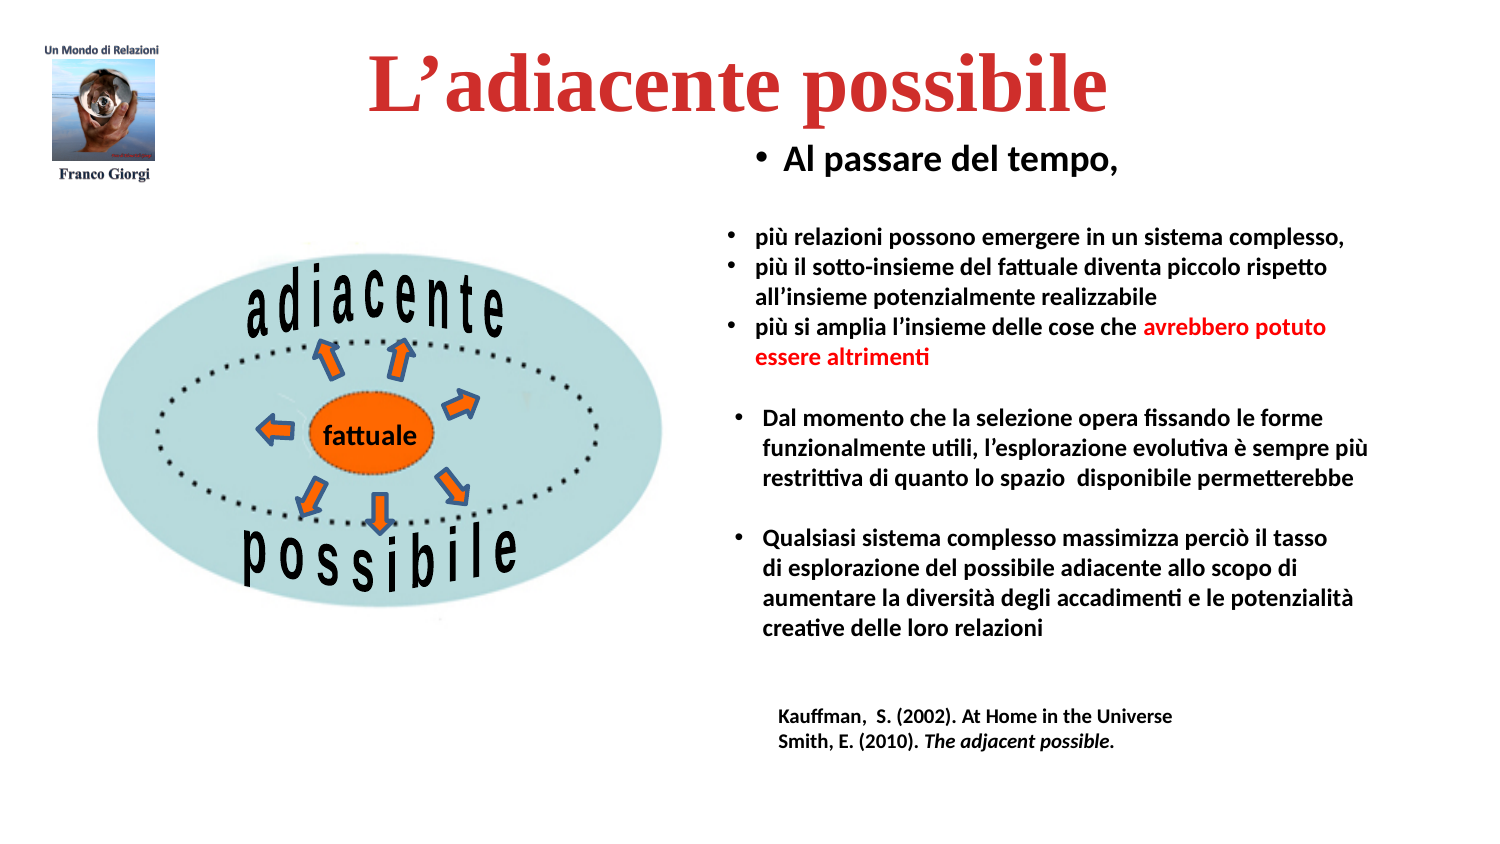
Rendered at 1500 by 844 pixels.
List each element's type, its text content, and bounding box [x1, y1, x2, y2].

text_box Al passare del tempo, [740, 126, 1143, 187]
text_box Kauffman, S. (2002). At Home in the Universe Smith, E. (2010). The adjacent possible. [763, 679, 1355, 785]
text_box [64, 241, 688, 655]
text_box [29, 22, 178, 221]
text_box L’adiacente possibile [353, 20, 1125, 136]
text_box più relazioni possono emergere in un sistema complesso, più il sotto-insieme del fattuale diventa piccolo rispetto all’insieme potenzialmente realizzabile più si amplia l’insieme delle cose che avrebbero potuto essere altrimenti [712, 213, 1412, 378]
text_box Dal momento che la selezione opera fissando le forme funzionalmente utili, l’esplorazione evolutiva è sempre più restrittiva di quanto lo spazio disponibile permetterebbe Qualsiasi sistema complesso massimizza perciò il tasso di esplorazione del possibile adiacente allo scopo di aumentare la diversità degli accadimenti e le potenzialità creative delle loro relazioni [719, 394, 1400, 679]
